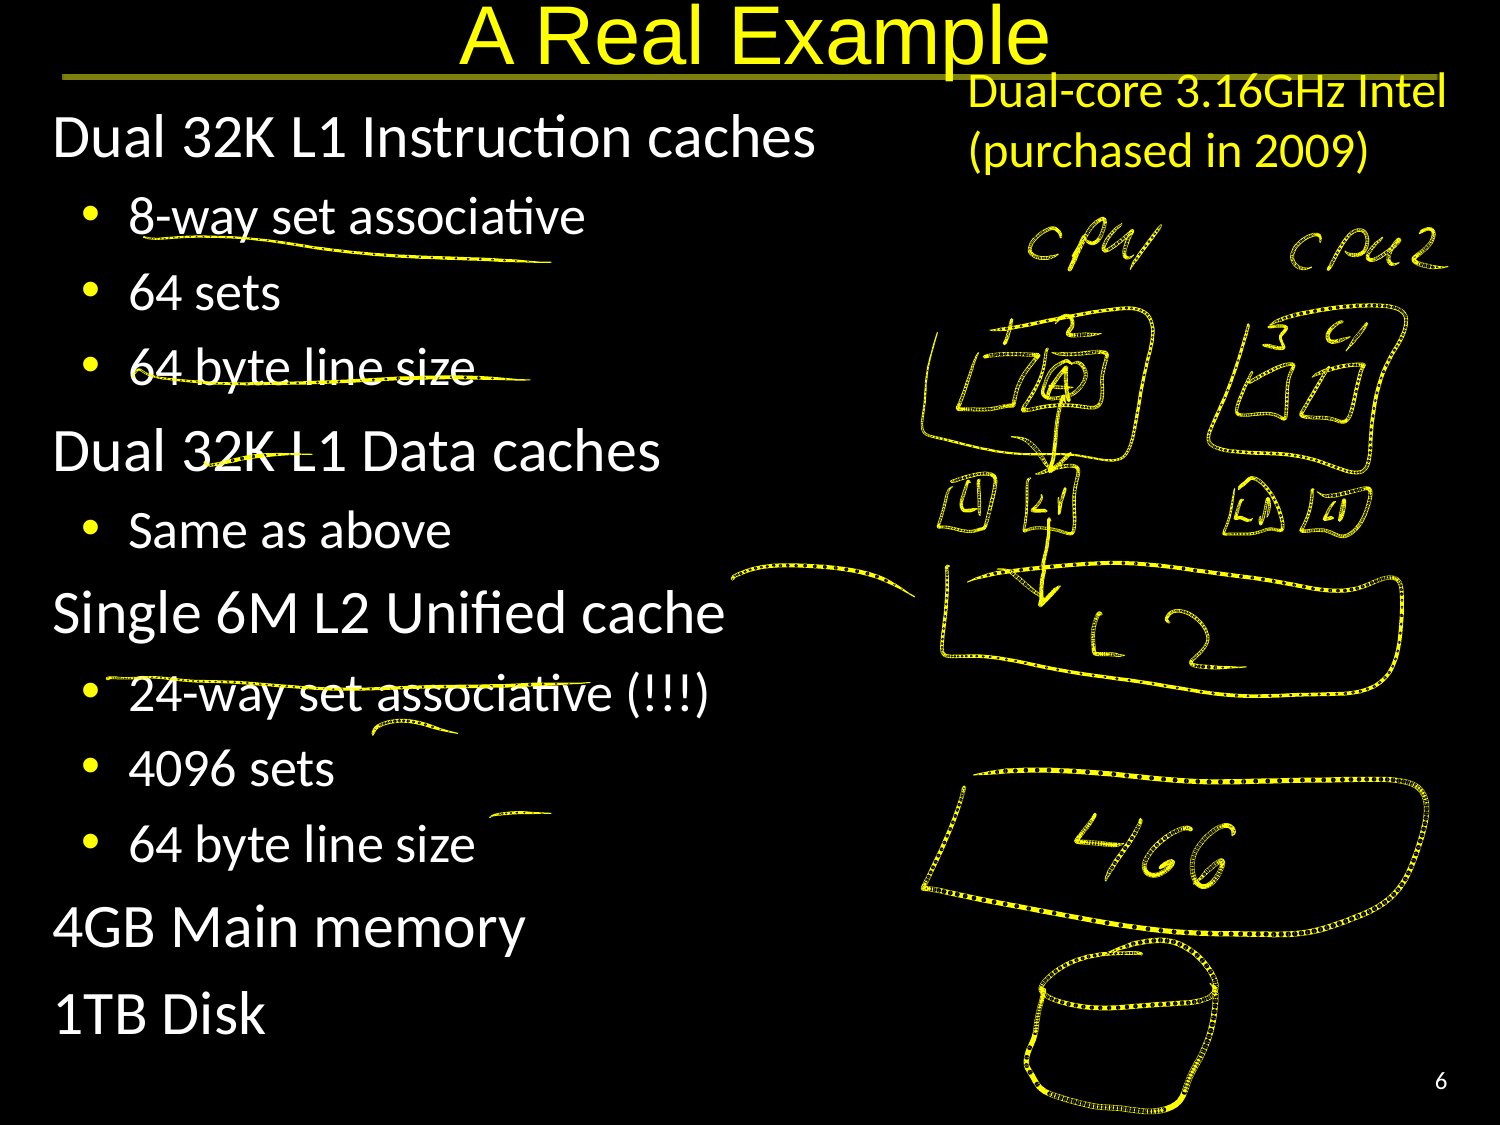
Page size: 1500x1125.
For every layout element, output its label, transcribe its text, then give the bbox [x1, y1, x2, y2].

text_box Dual-core 3.16GHz Intel (purchased in 2009) [952, 49, 1475, 185]
picture [99, 210, 1455, 1122]
title A Real Example [37, 0, 1475, 63]
list Dual 32K L1 Instruction caches 8-way set associative 64 sets 64 byte line size Dual 32K L1 Data caches Same as above Single 6M L2 Unified cache 24-way set associative (!!!) 4096 sets 64 byte line size 4GB Main memory 1TB Disk [37, 87, 1463, 1063]
picture [62, 74, 952, 80]
